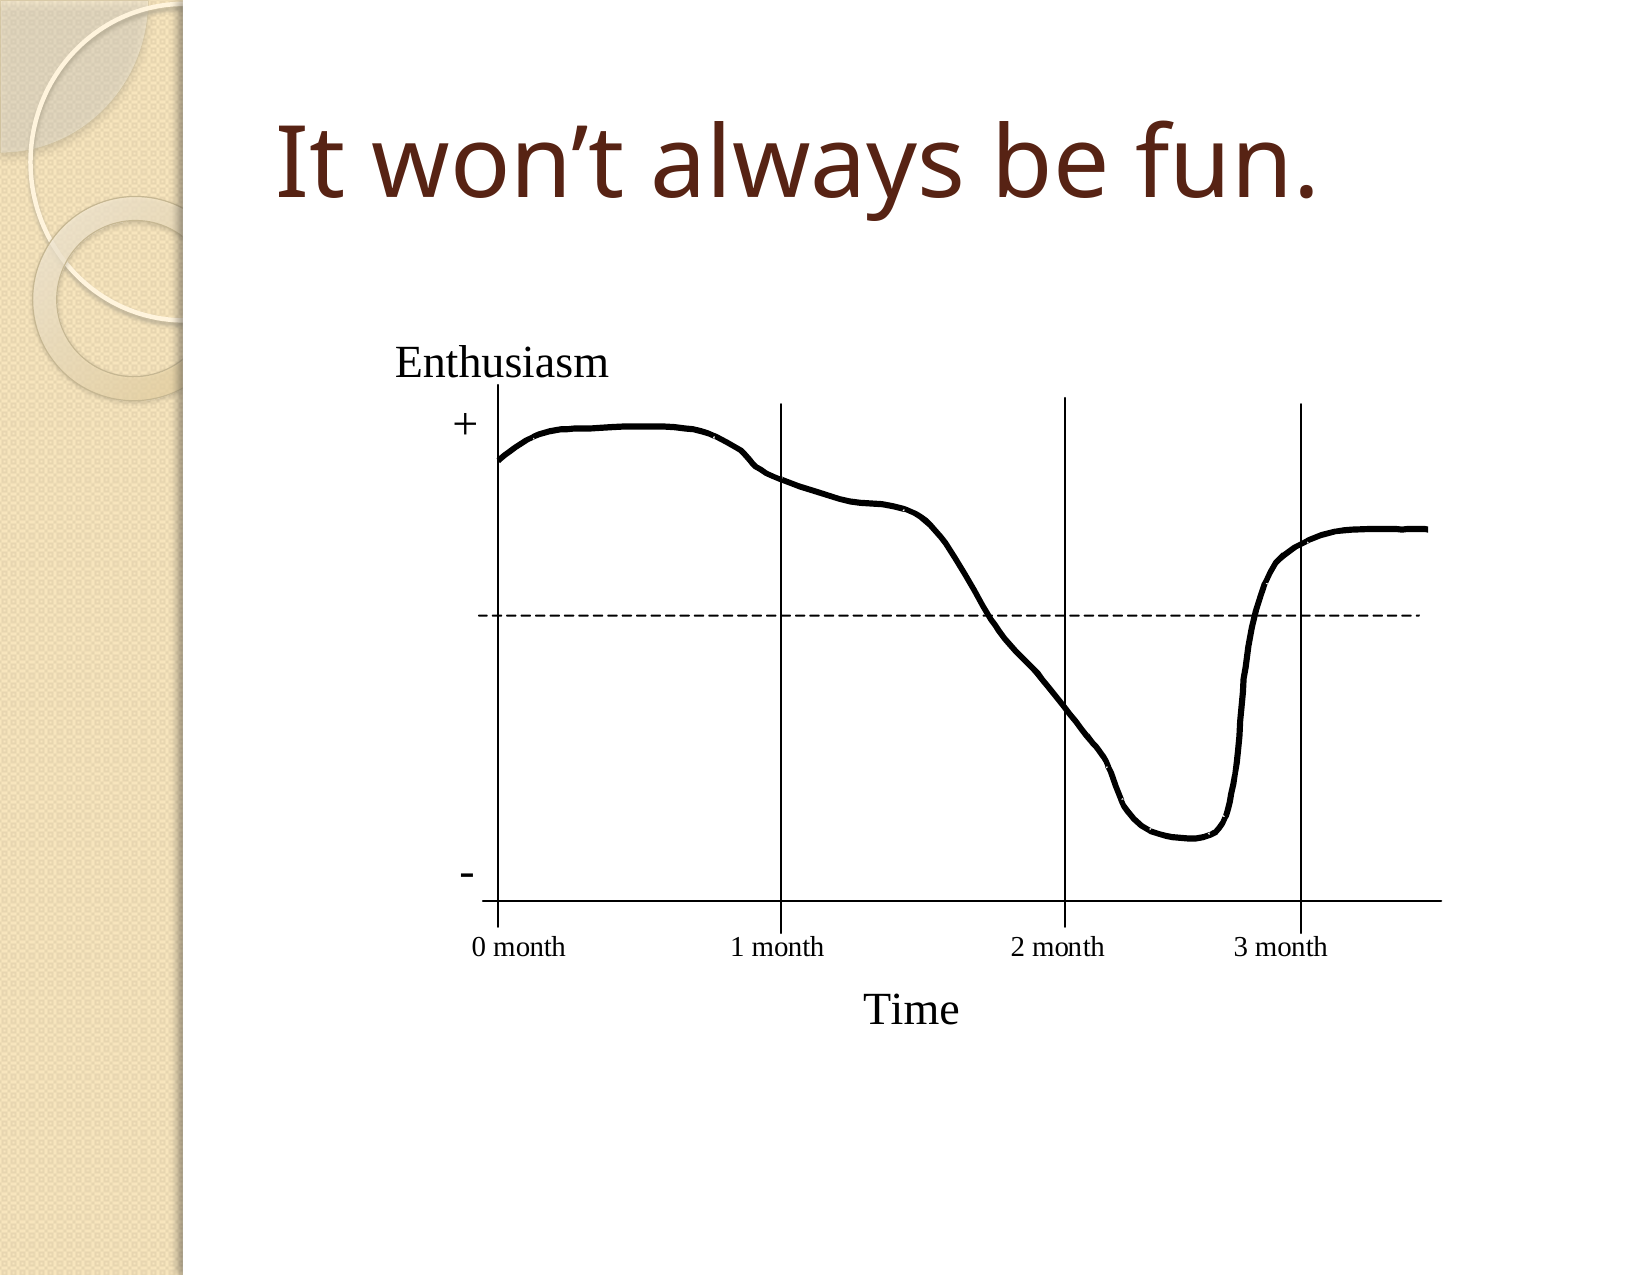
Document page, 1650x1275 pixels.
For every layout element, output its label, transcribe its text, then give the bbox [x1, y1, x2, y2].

title It won’t always be fun. [259, 51, 1613, 264]
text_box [362, 324, 1474, 1063]
